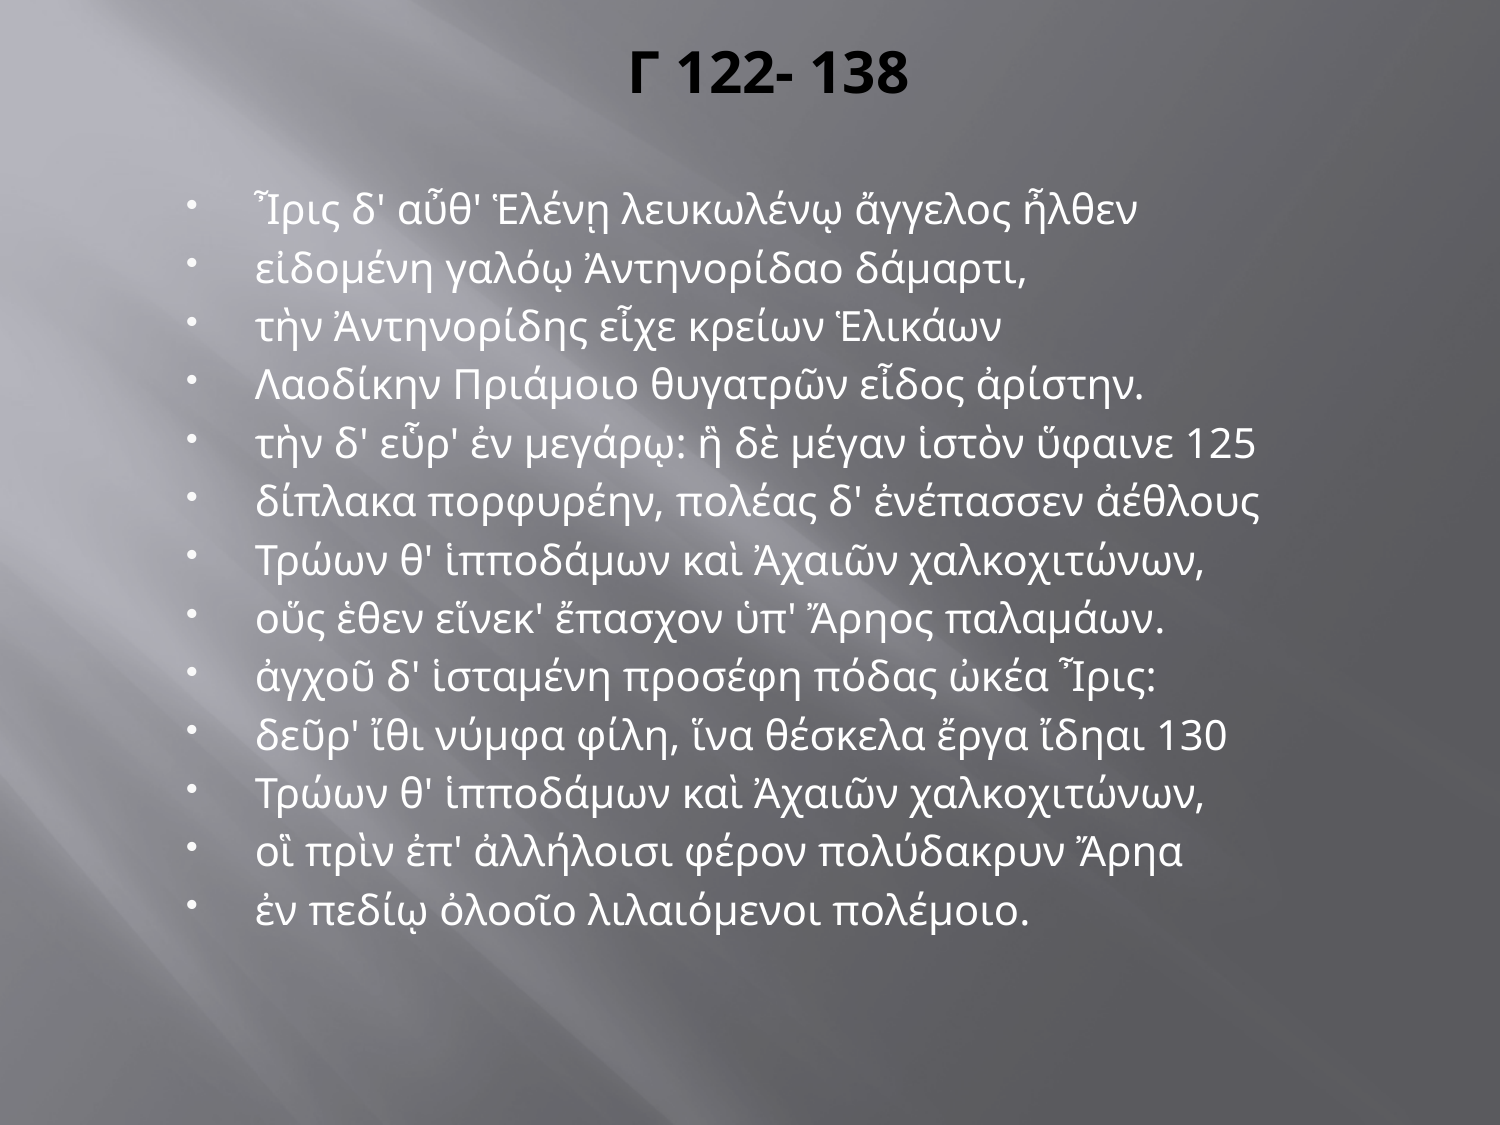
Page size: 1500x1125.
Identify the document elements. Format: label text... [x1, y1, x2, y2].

list Ἶρις δ' αὖθ' Ἑλένῃ λευκωλένῳ ἄγγελος ἦλθεν εἰδομένη γαλόῳ Ἀντηνορίδαο δάμαρτι, τὴν Ἀντηνορίδης εἶχε κρείων Ἑλικάων Λαοδίκην Πριάμοιο θυγατρῶν εἶδος ἀρίστην. τὴν δ' εὗρ' ἐν μεγάρῳ: ἣ δὲ μέγαν ἱστὸν ὕφαινε 125 δίπλακα πορφυρέην, πολέας δ' ἐνέπασσεν ἀέθλους Τρώων θ' ἱπποδάμων καὶ Ἀχαιῶν χαλκοχιτώνων, οὕς ἑθεν εἵνεκ' ἔπασχον ὑπ' Ἄρηος παλαμάων. ἀγχοῦ δ' ἱσταμένη προσέφη πόδας ὠκέα Ἶρις: δεῦρ' ἴθι νύμφα φίλη, ἵνα θέσκελα ἔργα ἴδηαι 130 Τρώων θ' ἱπποδάμων καὶ Ἀχαιῶν χαλκοχιτώνων, οἳ πρὶν ἐπ' ἀλλήλοισι φέρον πολύδακρυν Ἄρηα ἐν πεδίῳ ὀλοοῖο λιλαιόμενοι πολέμοιο. [149, 175, 1500, 949]
title Γ 122- 138 [93, 23, 1444, 118]
